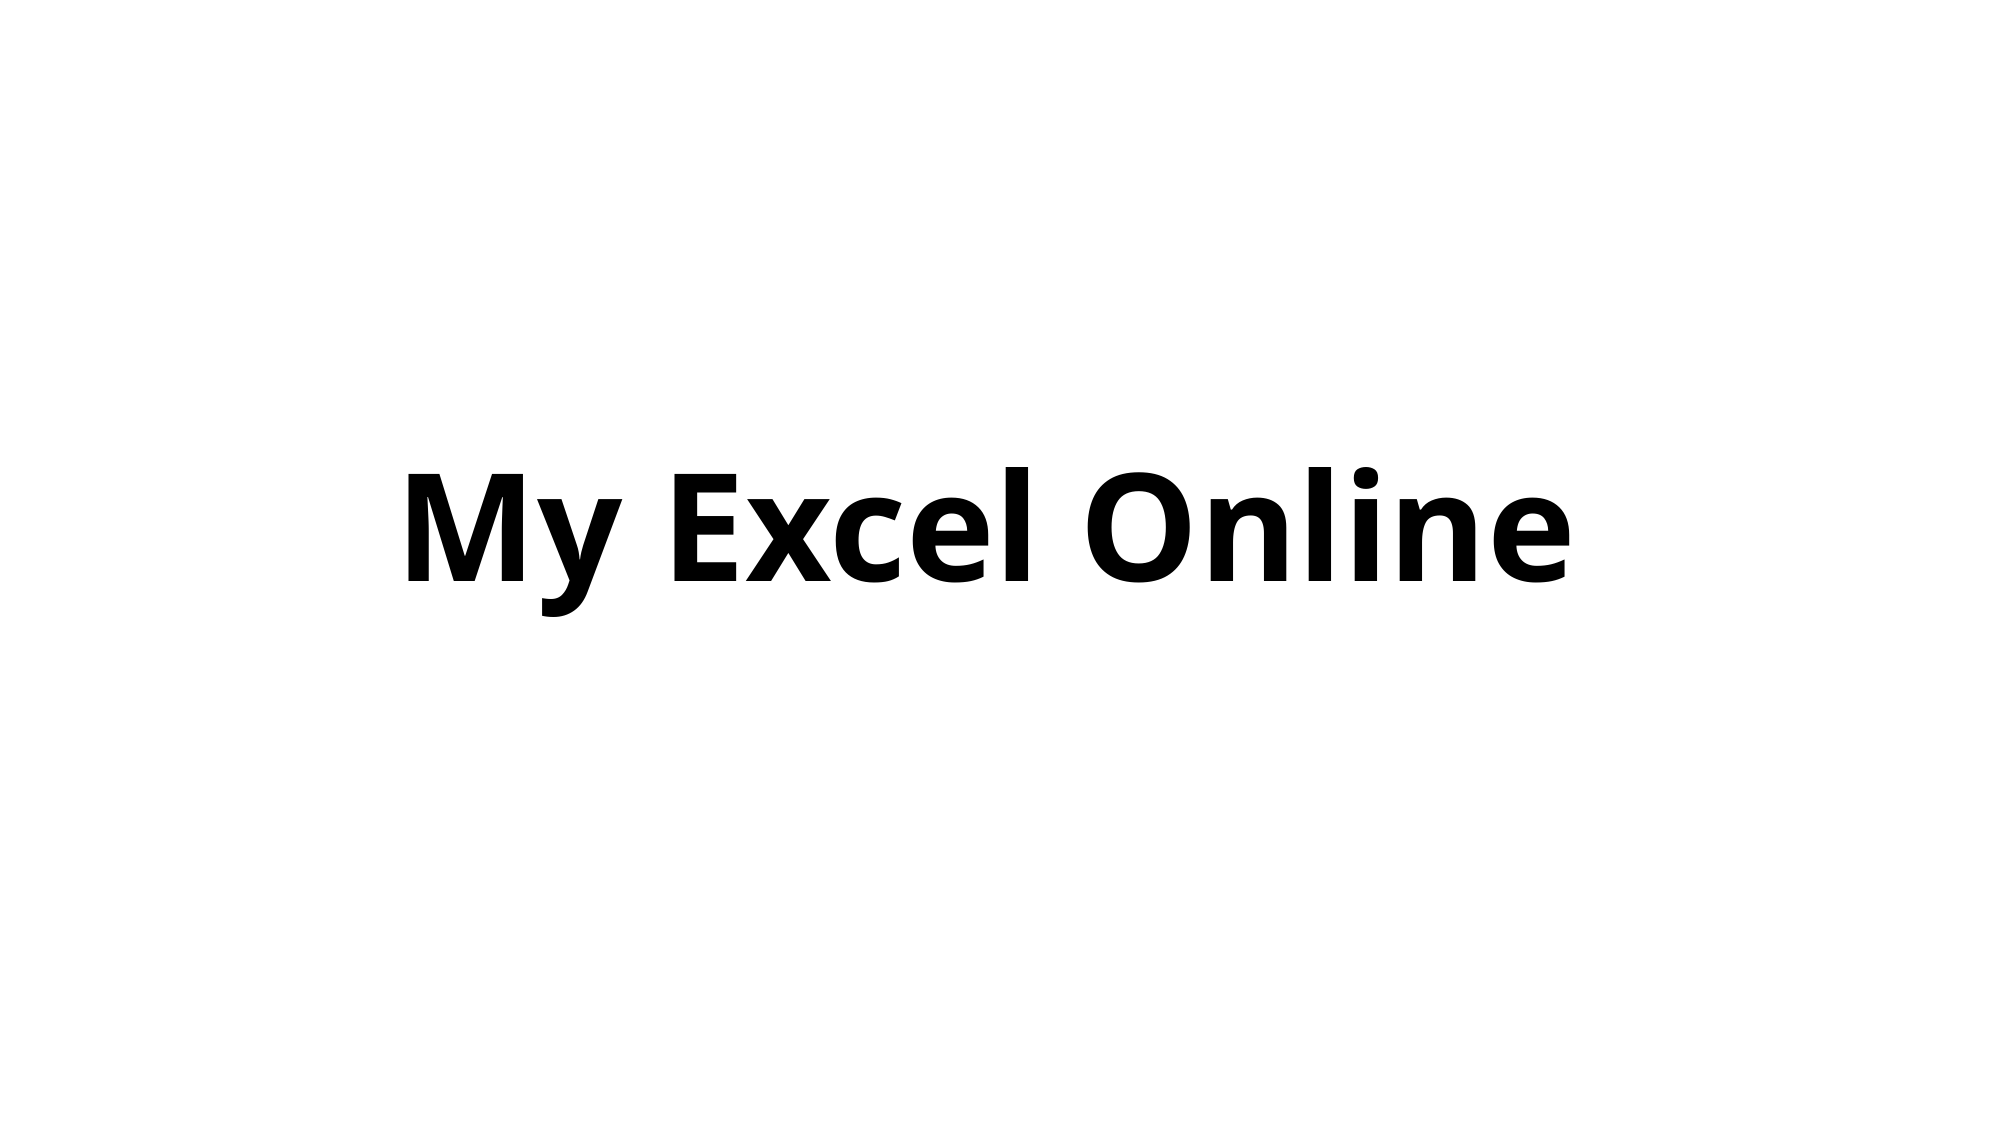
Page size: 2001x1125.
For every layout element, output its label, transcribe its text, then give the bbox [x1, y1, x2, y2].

subtitle My Excel Online [236, 443, 1737, 716]
